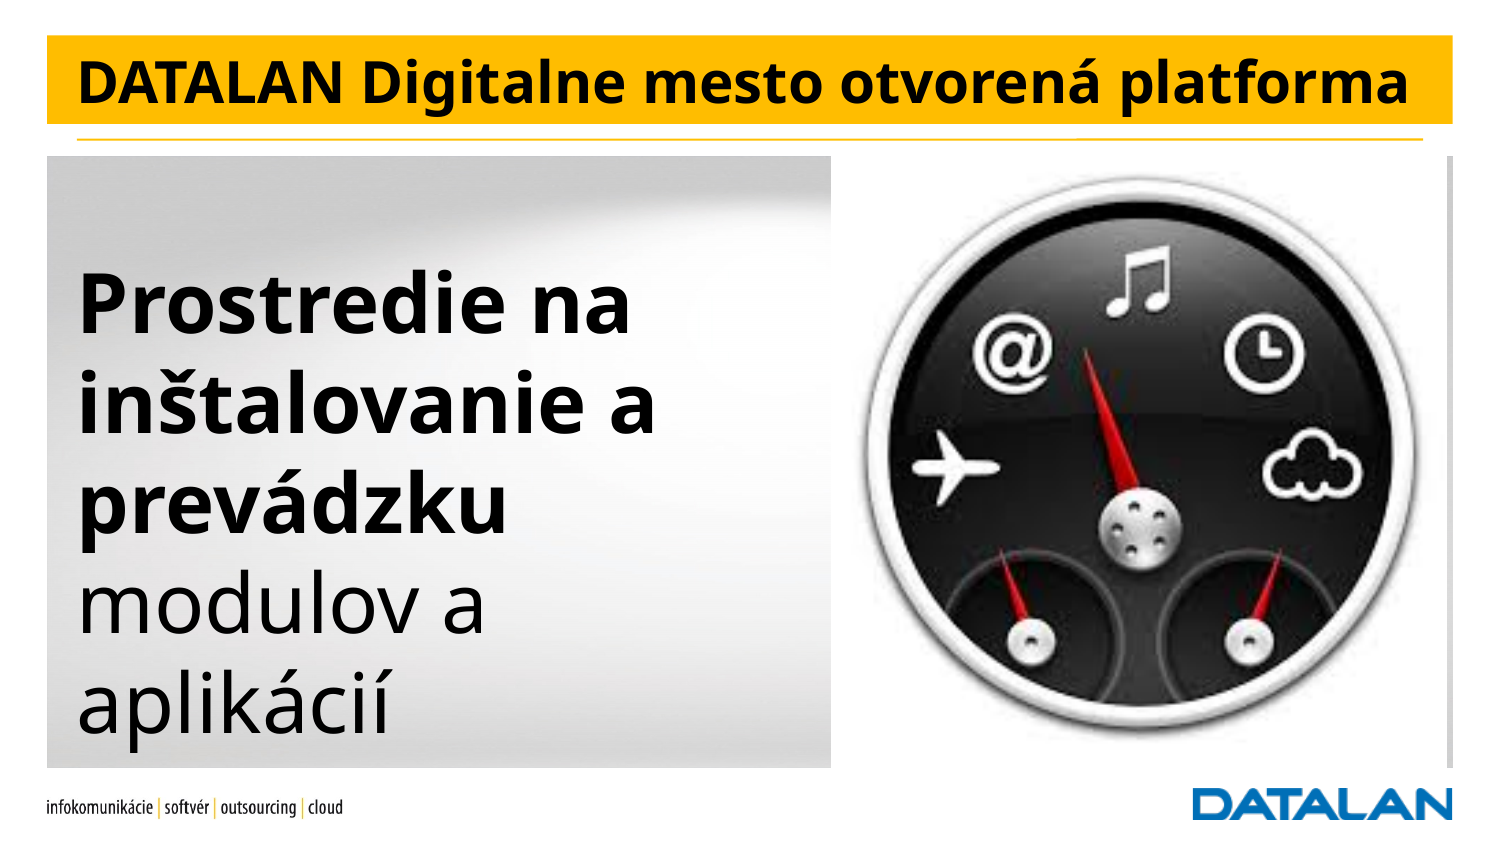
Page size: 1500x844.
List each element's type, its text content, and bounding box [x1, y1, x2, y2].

picture [46, 797, 343, 820]
list Prostredie na inštalovanie a prevádzku modulov a aplikácií [47, 156, 825, 768]
picture [830, 151, 1453, 768]
list DATALAN Digitalne mesto otvorená platforma [47, 35, 1453, 124]
